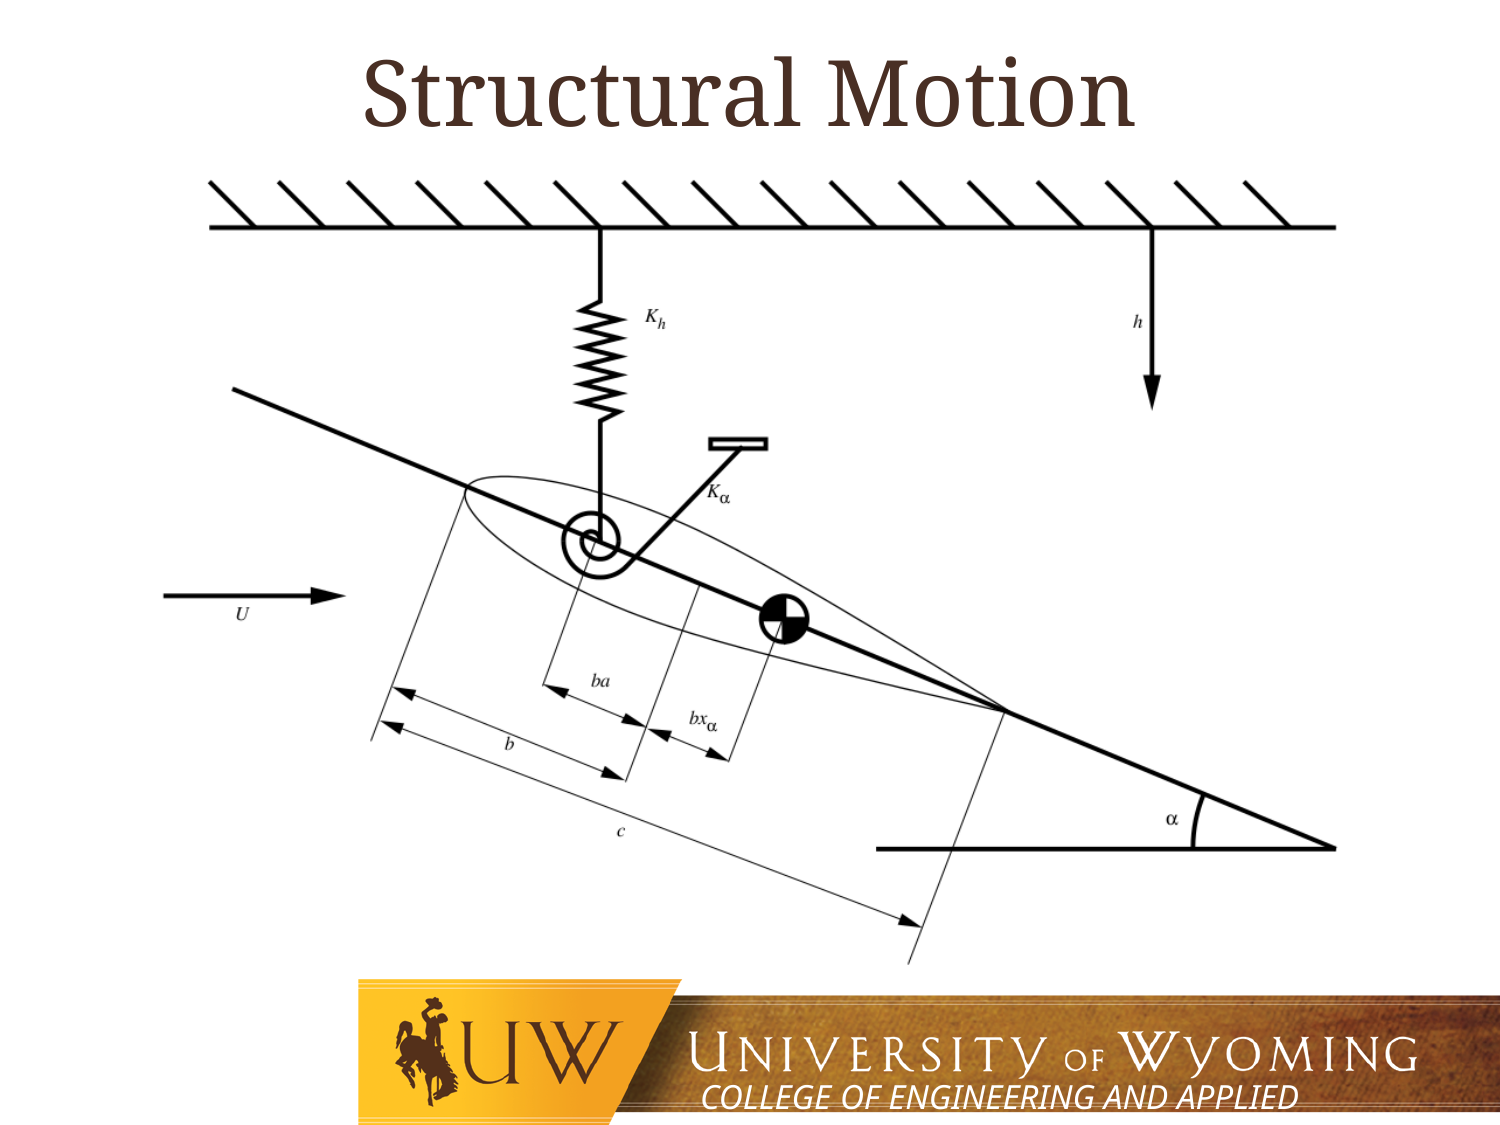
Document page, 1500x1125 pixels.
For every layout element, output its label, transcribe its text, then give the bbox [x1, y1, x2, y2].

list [158, 177, 1341, 965]
title Structural Motion [21, 21, 1479, 158]
picture [358, 315, 1500, 1125]
